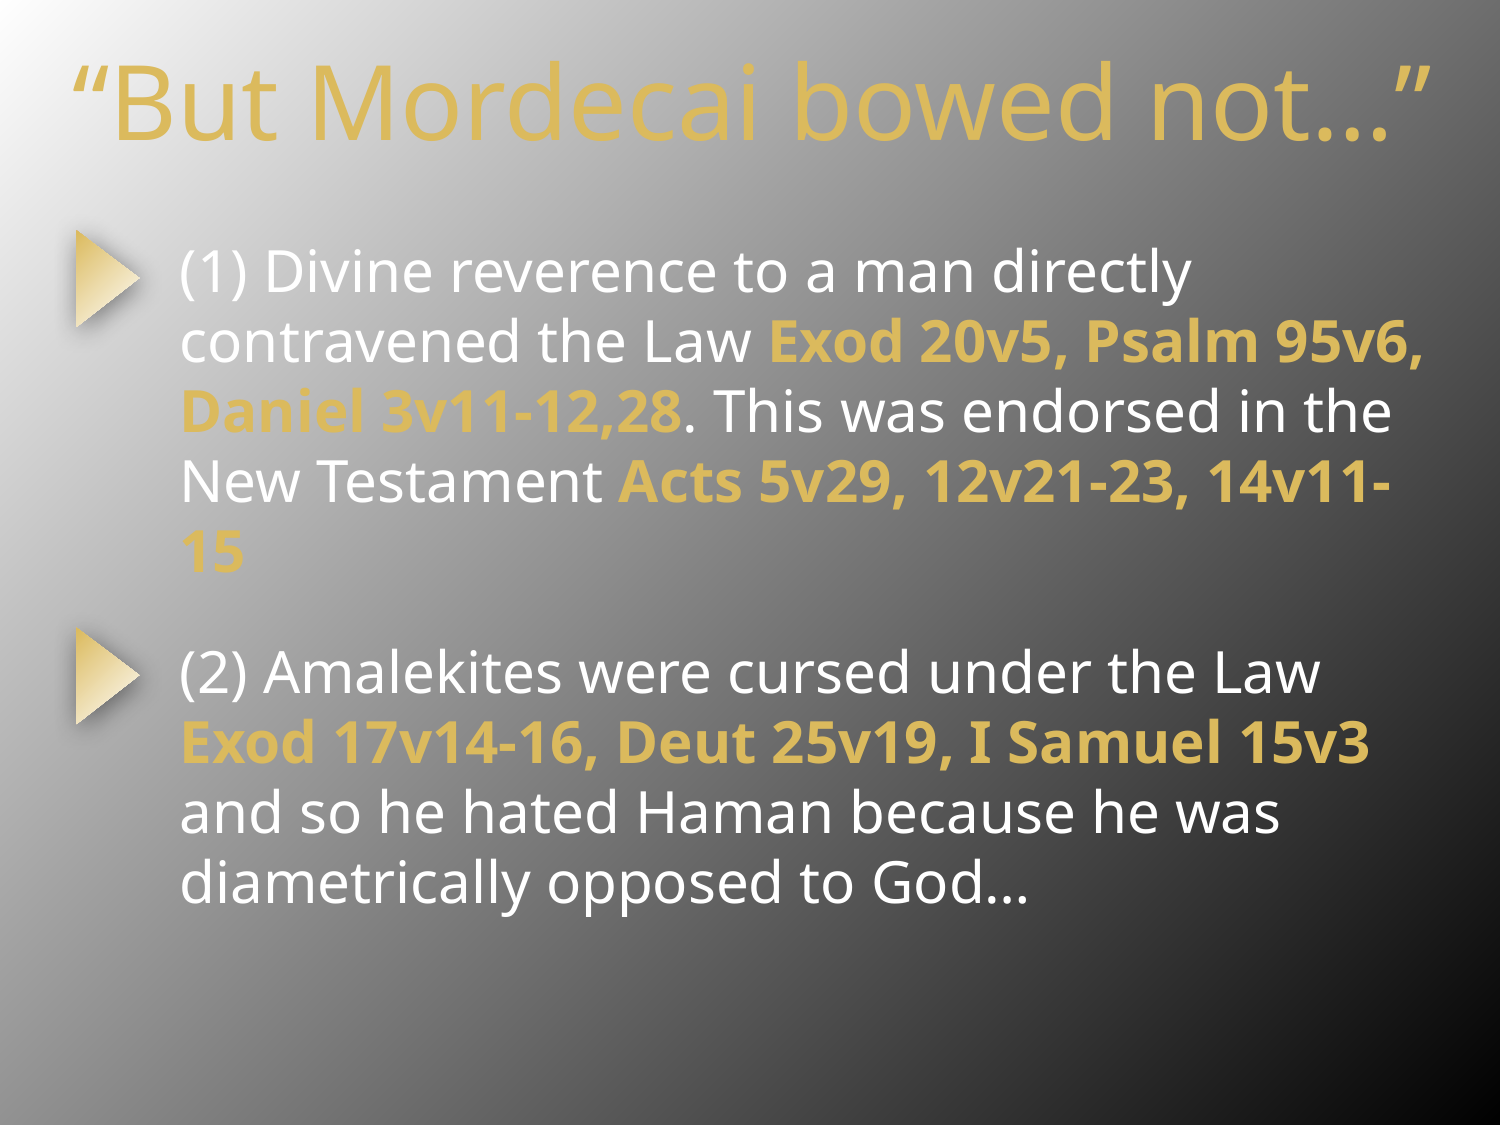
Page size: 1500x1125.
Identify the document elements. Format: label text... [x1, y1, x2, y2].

text_box (1) Divine reverence to a man directly contravened the Law Exod 20v5, Psalm 95v6, Daniel 3v11-12,28. This was endorsed in the New Testament Acts 5v29, 12v21-23, 14v11-15 [165, 227, 1470, 592]
text_box (2) Amalekites were cursed under the Law Exod 17v14-16, Deut 25v19, I Samuel 15v3 and so he hated Haman because he was diametrically opposed to God… [165, 627, 1470, 955]
text_box [74, 228, 142, 329]
text_box [74, 625, 142, 726]
title “But Mordecai bowed not…” [35, 4, 1470, 193]
